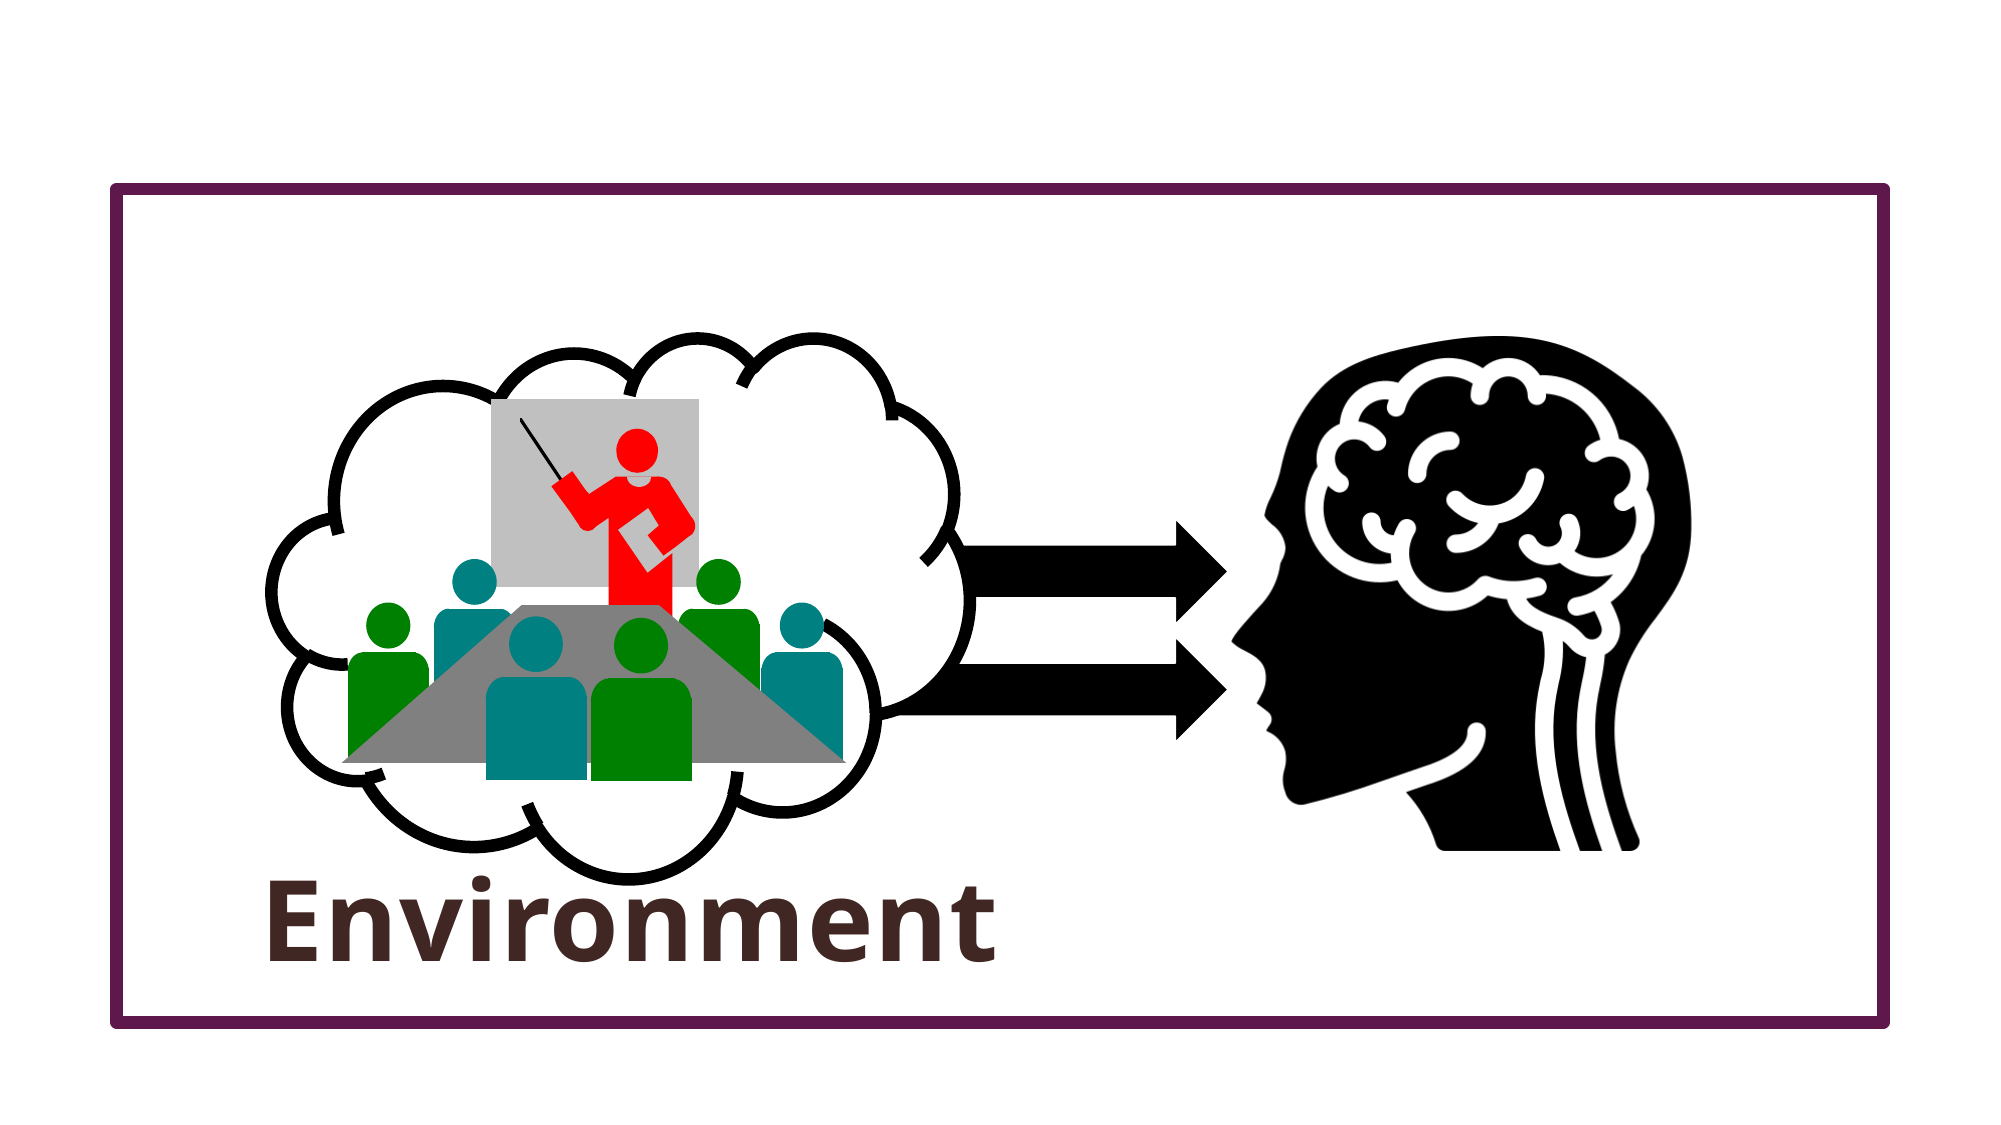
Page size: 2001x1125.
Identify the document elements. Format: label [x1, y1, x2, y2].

picture [1208, 336, 1723, 851]
text_box [341, 397, 847, 782]
text_box [116, 188, 1884, 1023]
